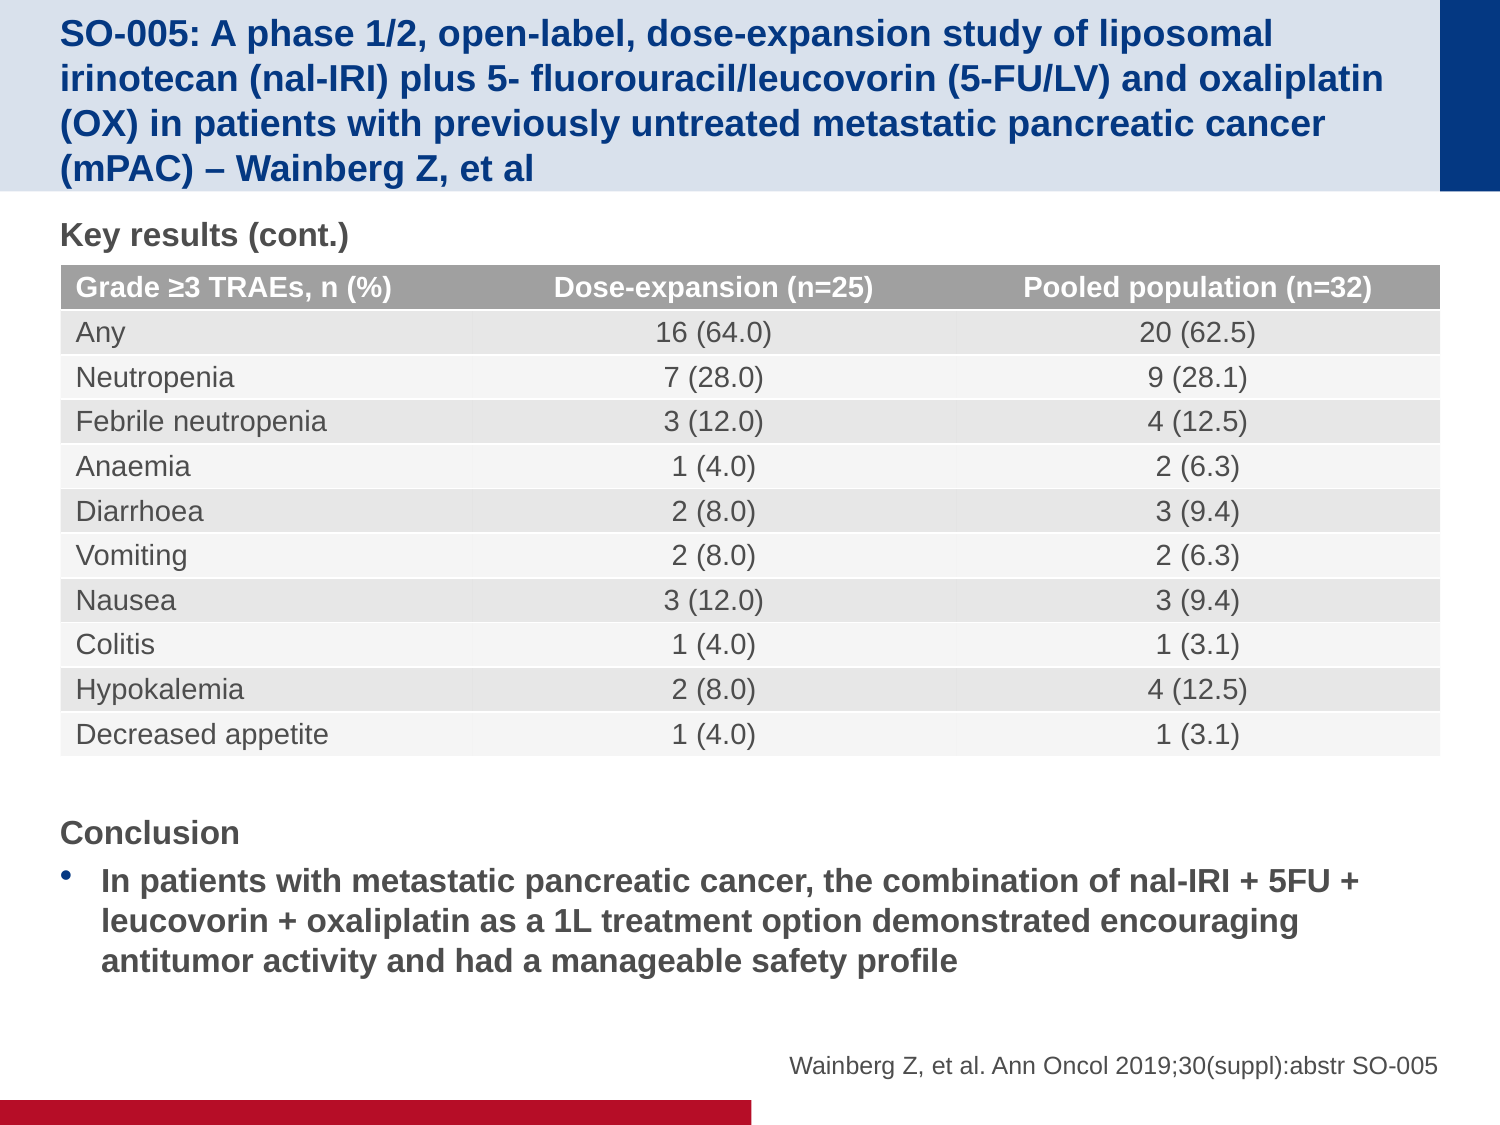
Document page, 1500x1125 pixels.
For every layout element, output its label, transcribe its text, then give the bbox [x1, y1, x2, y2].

list Wainberg Z, et al. Ann Oncol 2019;30(suppl):abstr SO-005 [737, 999, 1441, 1080]
table_cell Colitis [61, 623, 472, 666]
table_cell 20 (62.5) [956, 311, 1440, 354]
table_cell 1 (3.1) [956, 713, 1440, 756]
table_header Dose-expansion (n=25) [472, 265, 956, 309]
table_cell 2 (8.0) [472, 668, 956, 711]
table_cell Febrile neutropenia [61, 400, 472, 443]
table_cell 7 (28.0) [472, 356, 956, 398]
table_cell Nausea [61, 579, 472, 622]
table_cell Neutropenia [61, 356, 472, 398]
table_cell Vomiting [61, 534, 472, 577]
table_cell 1 (4.0) [472, 445, 956, 488]
table_cell 2 (6.3) [956, 534, 1440, 577]
table_cell 16 (64.0) [472, 311, 956, 354]
title SO-005: A phase 1/2, open-label, dose-expansion study of liposomal irinotecan (nal-IRI) plus 5- fluorouracil/leucovorin (5-FU/LV) and oxaliplatin (OX) in patients with previously untreated metastatic pancreatic cancer (mPAC) – Wainberg Z, et al [59, 29, 1412, 162]
table_cell 2 (6.3) [956, 445, 1440, 488]
table_cell 4 (12.5) [956, 400, 1440, 443]
table_cell 3 (12.0) [472, 400, 956, 443]
table_cell 2 (8.0) [472, 489, 956, 532]
table_cell 1 (4.0) [472, 623, 956, 666]
table_cell 9 (28.1) [956, 356, 1440, 398]
table_cell 4 (12.5) [956, 668, 1440, 711]
table_header Grade ≥3 TRAEs, n (%) [61, 265, 472, 309]
table_cell Any [61, 311, 472, 354]
table_cell 1 (4.0) [472, 713, 956, 756]
table_cell 3 (9.4) [956, 489, 1440, 532]
table_cell Anaemia [61, 445, 472, 488]
table_cell Diarrhoea [61, 489, 472, 532]
table_cell 3 (9.4) [956, 579, 1440, 622]
table_cell 3 (12.0) [472, 579, 956, 622]
table_cell Hypokalemia [61, 668, 472, 711]
table_cell 1 (3.1) [956, 623, 1440, 666]
table_header Pooled population (n=32) [956, 265, 1440, 309]
list Key results (cont.) Conclusion In patients with metastatic pancreatic cancer, the combination of nal-IRI + 5FU + leucovorin + oxaliplatin as a 1L treatment option demonstrated encouraging antitumor activity and had a manageable safety profile [59, 205, 1441, 985]
table_cell Decreased appetite [61, 713, 472, 756]
table_cell 2 (8.0) [472, 534, 956, 577]
